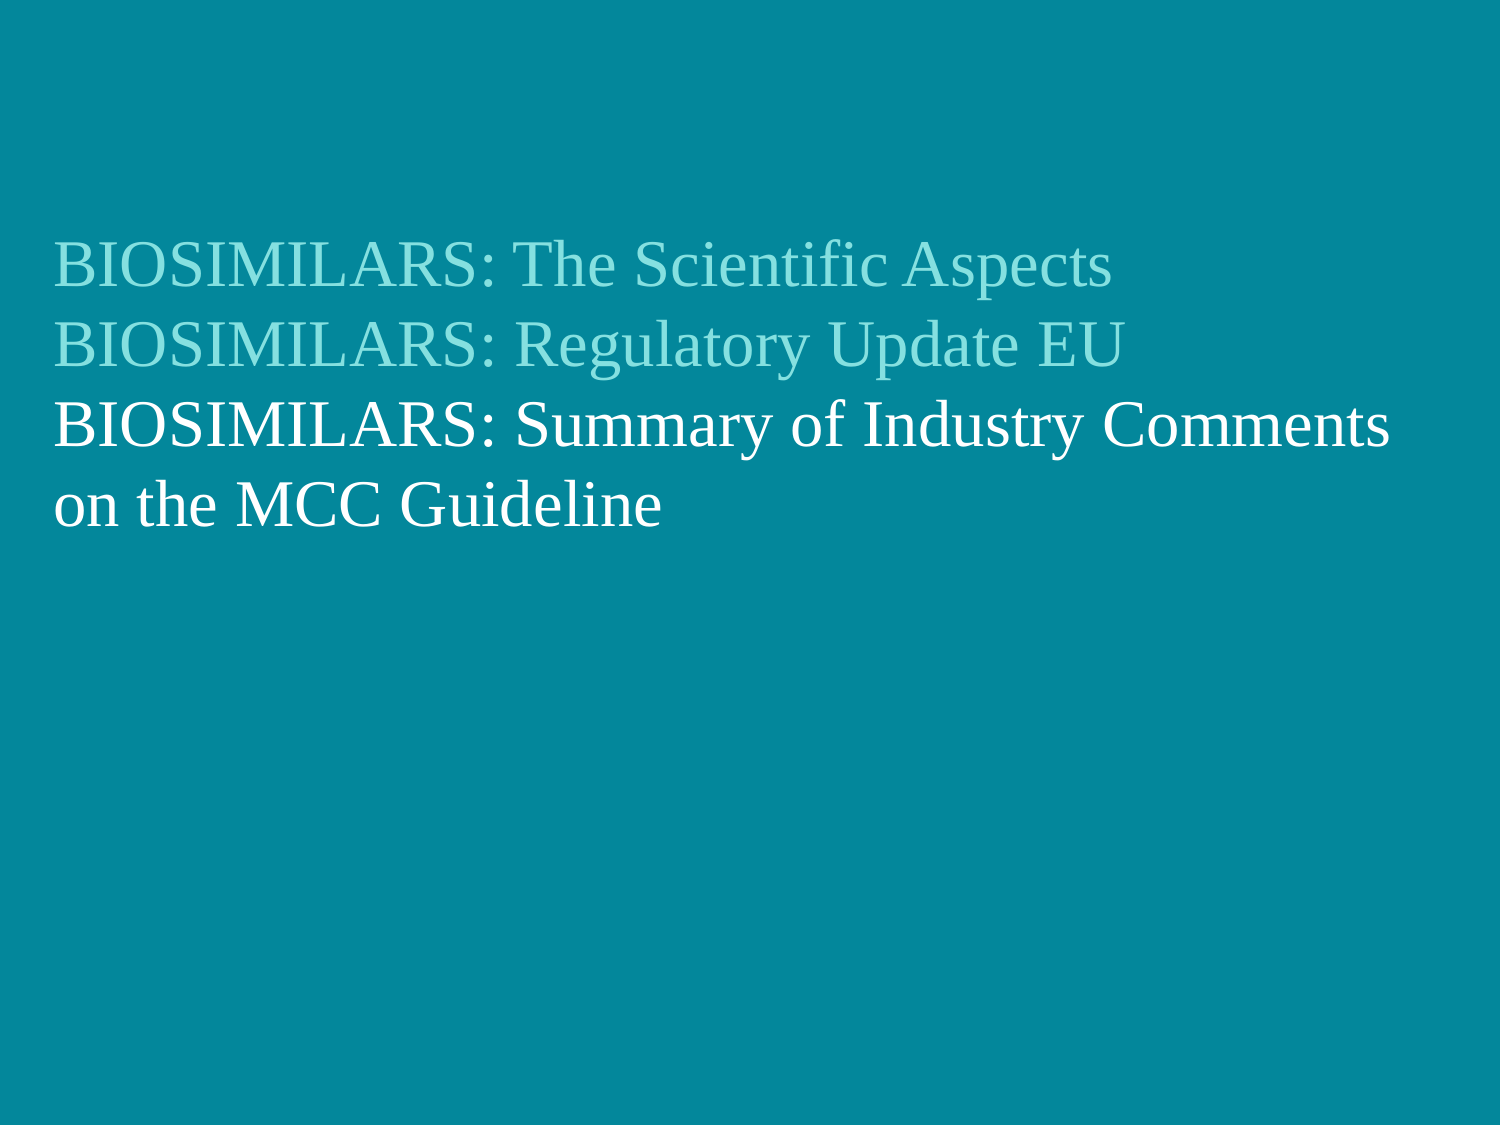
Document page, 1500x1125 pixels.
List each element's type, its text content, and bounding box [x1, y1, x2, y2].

title BIOSIMILARS: The Scientific Aspects BIOSIMILARS: Regulatory Update EU BIOSIMILARS: Summary of Industry Comments on the MCC Guideline [53, 220, 1447, 777]
